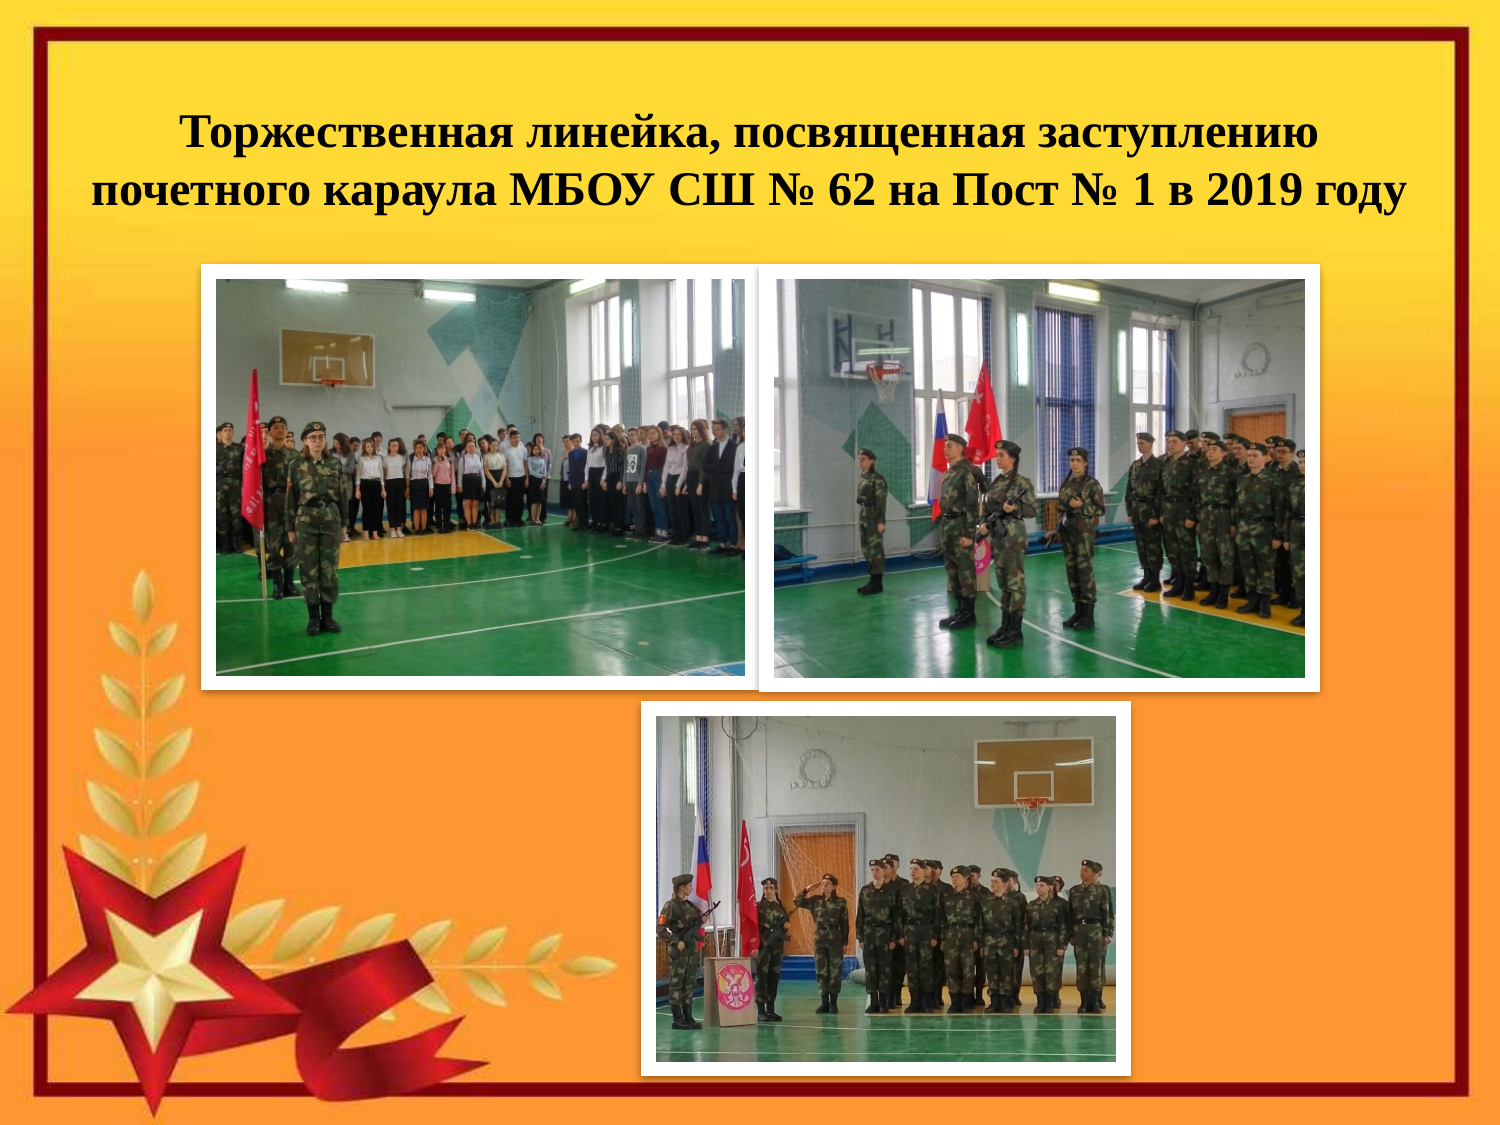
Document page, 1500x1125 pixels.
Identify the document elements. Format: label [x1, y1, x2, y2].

list [215, 278, 746, 676]
picture [0, 0, 1500, 1125]
